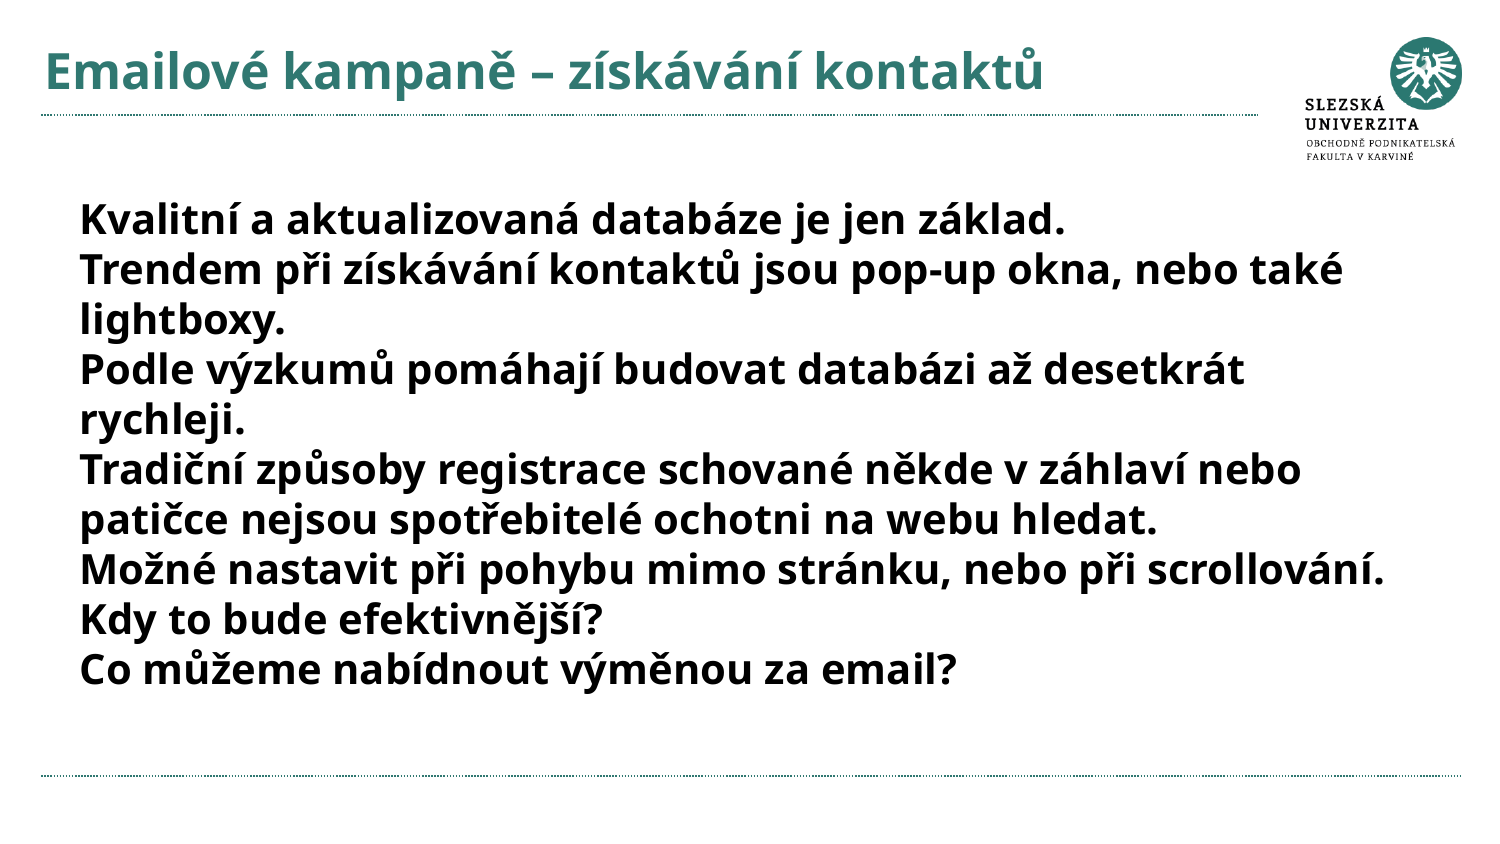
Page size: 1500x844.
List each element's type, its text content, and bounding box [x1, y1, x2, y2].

title Emailové kampaně – získávání kontaktů [29, 32, 1235, 116]
picture [1305, 37, 1462, 160]
list Kvalitní a aktualizovaná databáze je jen základ. Trendem při získávání kontaktů jsou pop-up okna, nebo také lightboxy. Podle výzkumů pomáhají budovat databázi až desetkrát rychleji. Tradiční způsoby registrace schované někde v záhlaví nebo patičce nejsou spotřebitelé ochotni na webu hledat. Možné nastavit při pohybu mimo stránku, nebo při scrollování. Kdy to bude efektivnější? Co můžeme nabídnout výměnou za email? [64, 185, 1424, 682]
